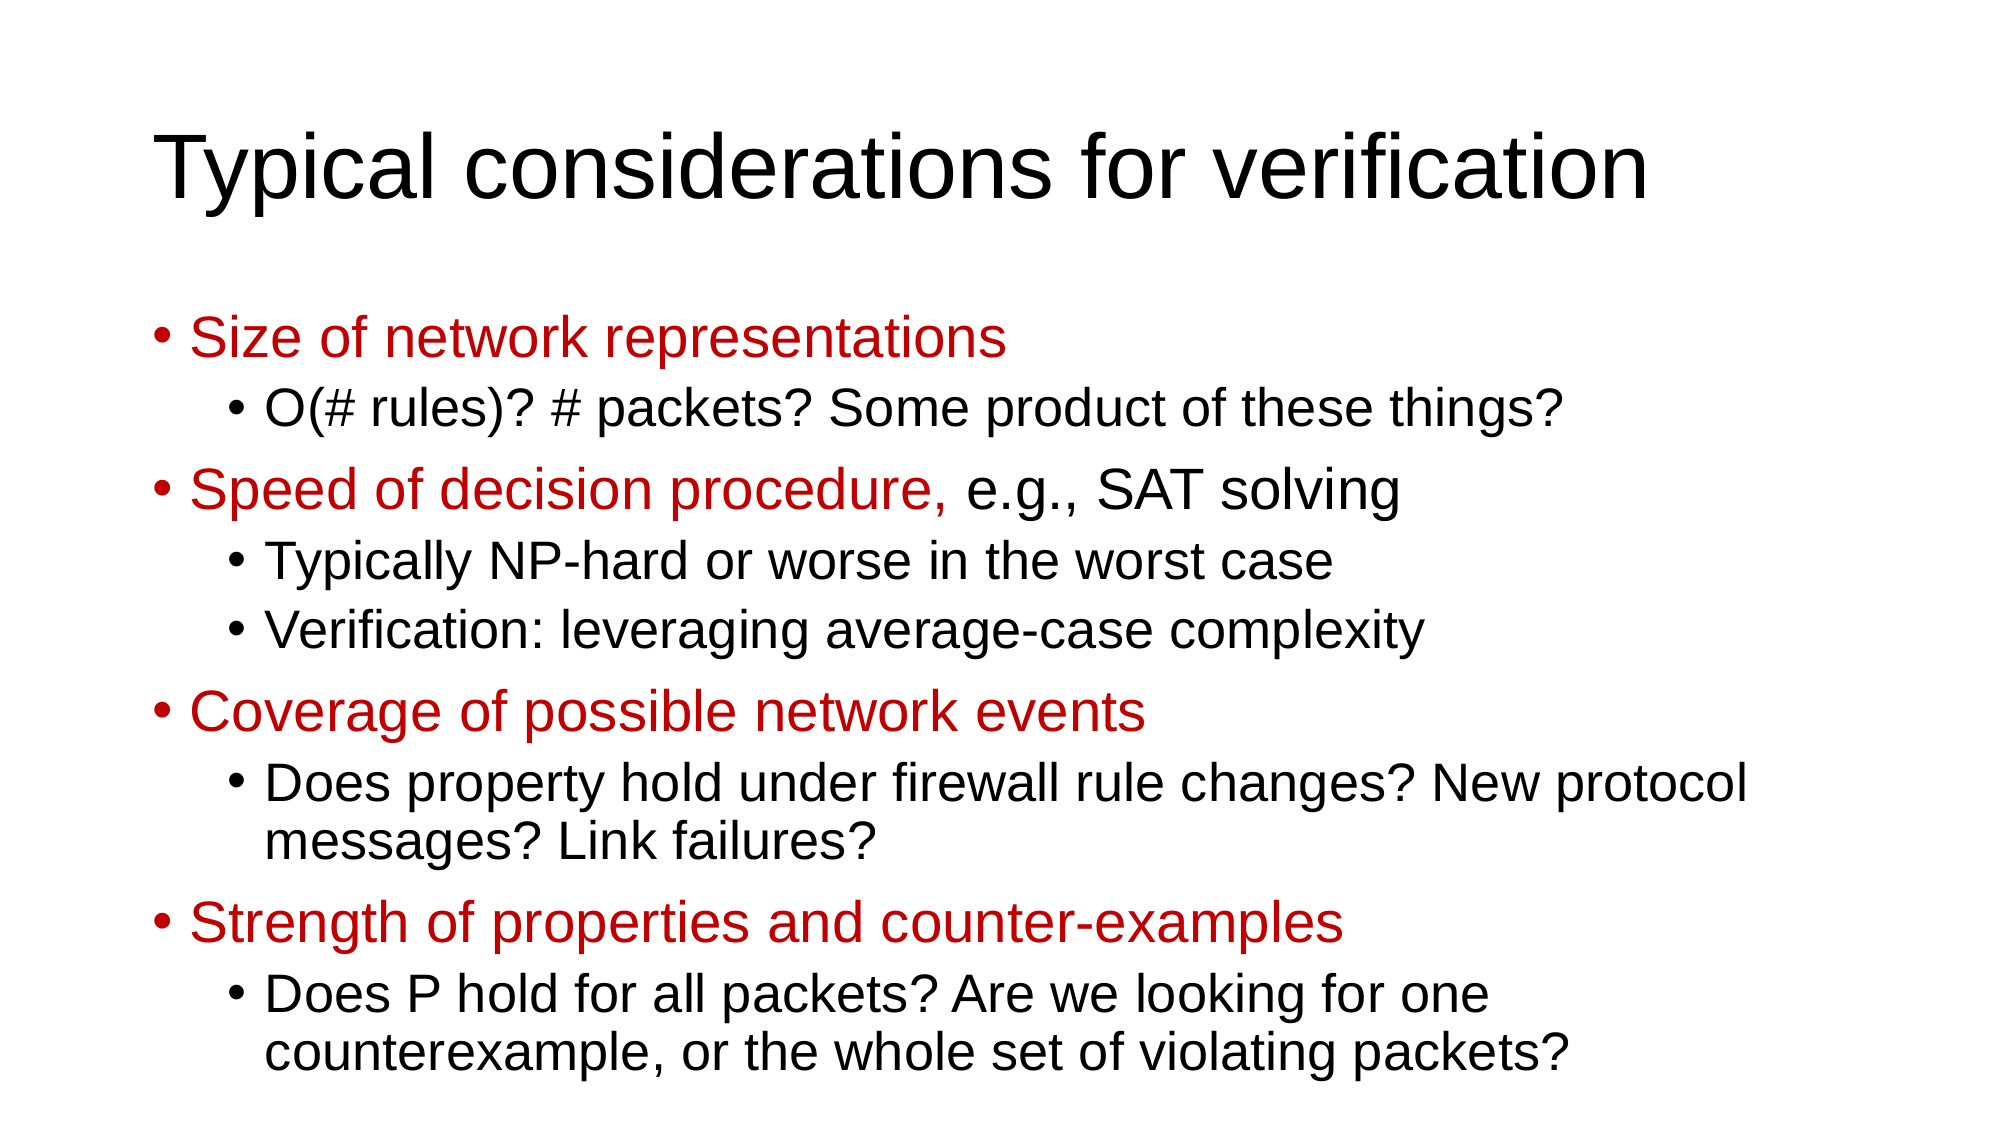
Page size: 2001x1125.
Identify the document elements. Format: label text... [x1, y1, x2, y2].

title Typical considerations for verification [137, 59, 1863, 278]
list Size of network representations O(# rules)? # packets? Some product of these things? Speed of decision procedure, e.g., SAT solving Typically NP-hard or worse in the worst case Verification: leveraging average-case complexity Coverage of possible network events Does property hold under firewall rule changes? New protocol messages? Link failures? Strength of properties and counter-examples Does P hold for all packets? Are we looking for one counterexample, or the whole set of violating packets? [137, 299, 1863, 1125]
